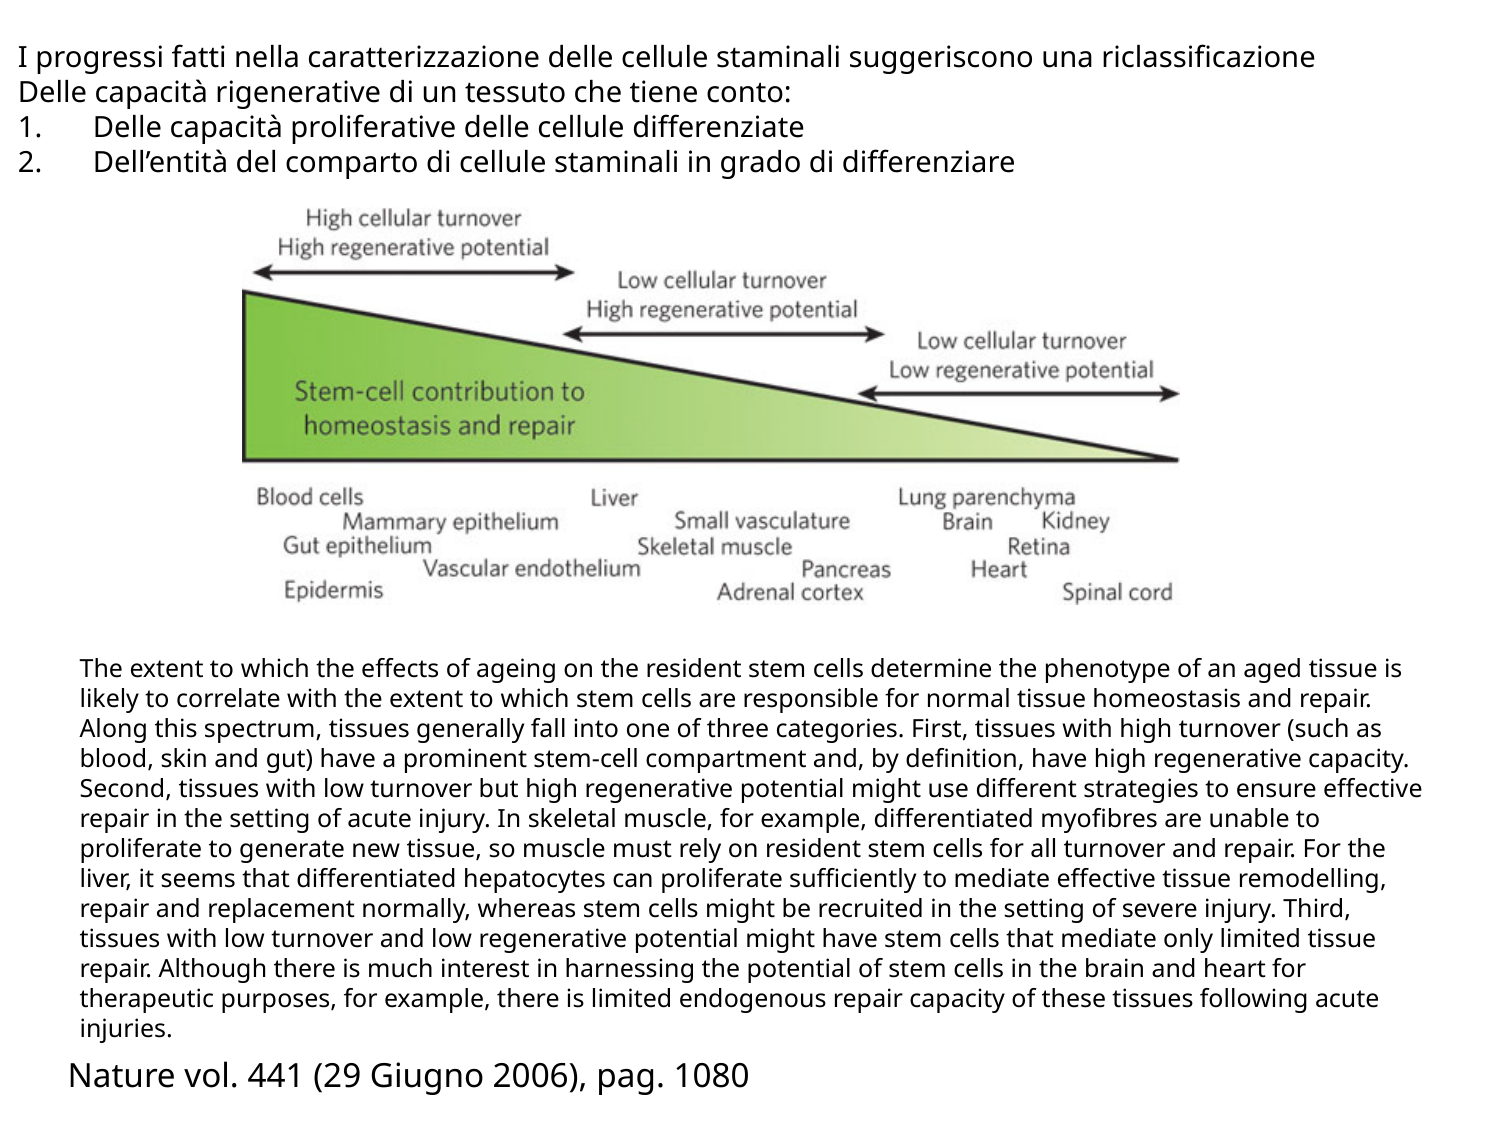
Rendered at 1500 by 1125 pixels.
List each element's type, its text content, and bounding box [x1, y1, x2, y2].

picture [241, 207, 1180, 606]
text_box The extent to which the effects of ageing on the resident stem cells determine the phenotype of an aged tissue is likely to correlate with the extent to which stem cells are responsible for normal tissue homeostasis and repair. Along this spectrum, tissues generally fall into one of three categories. First, tissues with high turnover (such as blood, skin and gut) have a prominent stem-cell compartment and, by definition, have high regenerative capacity. Second, tissues with low turnover but high regenerative potential might use different strategies to ensure effective repair in the setting of acute injury. In skeletal muscle, for example, differentiated myofibres are unable to proliferate to generate new tissue, so muscle must rely on resident stem cells for all turnover and repair. For the liver, it seems that differentiated hepatocytes can proliferate sufficiently to mediate effective tissue remodelling, repair and replacement normally, whereas stem cells might be recruited in the setting of severe injury. Third, tissues with low turnover and low regenerative potential might have stem cells that mediate only limited tissue repair. Although there is much interest in harnessing the potential of stem cells in the brain and heart for therapeutic purposes, for example, there is limited endogenous repair capacity of these tissues following acute injuries. [64, 645, 1447, 1050]
text_box Nature vol. 441 (29 Giugno 2006), pag. 1080 [52, 1046, 766, 1102]
text_box I progressi fatti nella caratterizzazione delle cellule staminali suggeriscono una riclassificazione Delle capacità rigenerative di un tessuto che tiene conto: Delle capacità proliferative delle cellule differenziate Dell’entità del comparto di cellule staminali in grado di differenziare [3, 31, 1482, 186]
